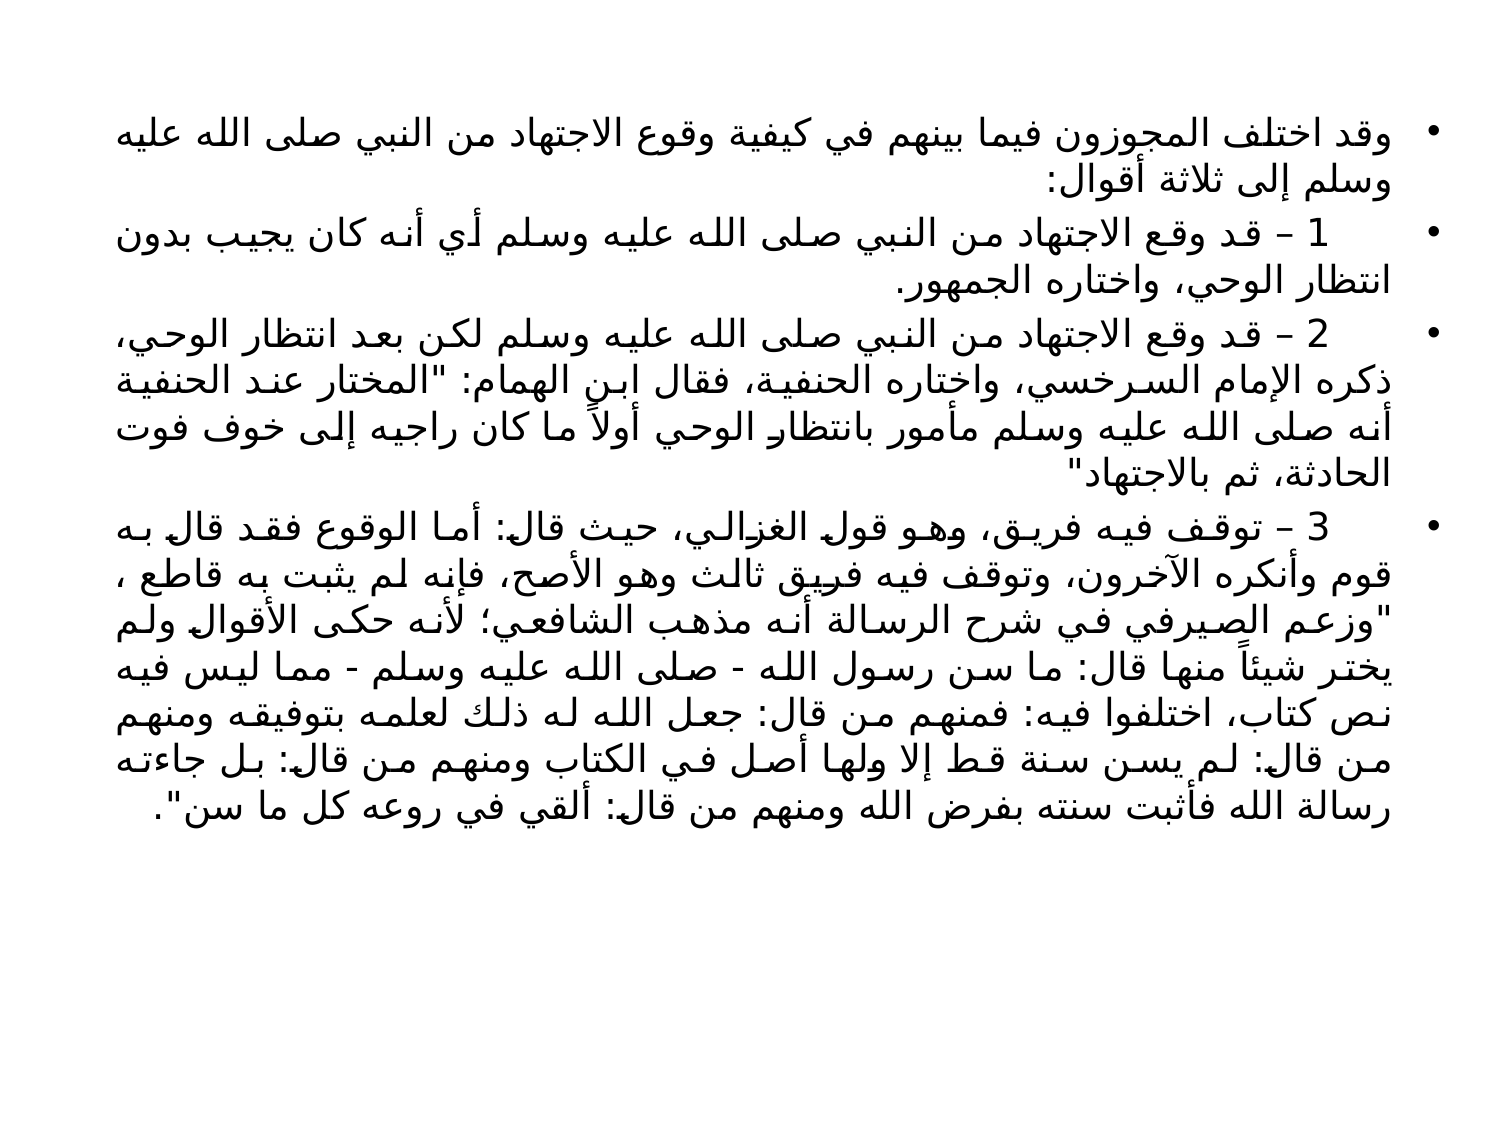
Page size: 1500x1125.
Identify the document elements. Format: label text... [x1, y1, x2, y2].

list وقد اختلف المجوزون فيما بينهم في كيفية وقوع الاجتهاد من النبي صلى الله عليه وسلم إلى ثلاثة أقوال: 1 – قد وقع الاجتهاد من النبي صلى الله عليه وسلم أي أنه كان يجيب بدون انتظار الوحي، واختاره الجمهور. 2 – قد وقع الاجتهاد من النبي صلى الله عليه وسلم لكن بعد انتظار الوحي، ذكره الإمام السرخسي، واختاره الحنفية، فقال ابن الهمام: "المختار عند الحنفية أنه صلى الله عليه وسلم مأمور بانتظار الوحي أولاً ما كان راجيه إلى خوف فوت الحادثة، ثم بالاجتهاد" 3 – توقف فيه فريق، وهو قول الغزالي، حيث قال: أما الوقوع فقد قال به قوم وأنكره الآخرون، وتوقف فيه فريق ثالث وهو الأصح، فإنه لم يثبت به قاطع ، "وزعم الصيرفي في شرح الرسالة أنه مذهب الشافعي؛ لأنه حكى الأقوال ولم يختر شيئاً منها قال: ما سن رسول الله - صلى الله عليه وسلم - مما ليس فيه نص كتاب، اختلفوا فيه: فمنهم من قال: جعل الله له ذلك لعلمه بتوفيقه ومنهم من قال: لم يسن سنة قط إلا ولها أصل في الكتاب ومنهم من قال: بل جاءته رسالة الله فأثبت سنته بفرض الله ومنهم من قال: ألقي في روعه كل ما سن". [99, 99, 1450, 843]
